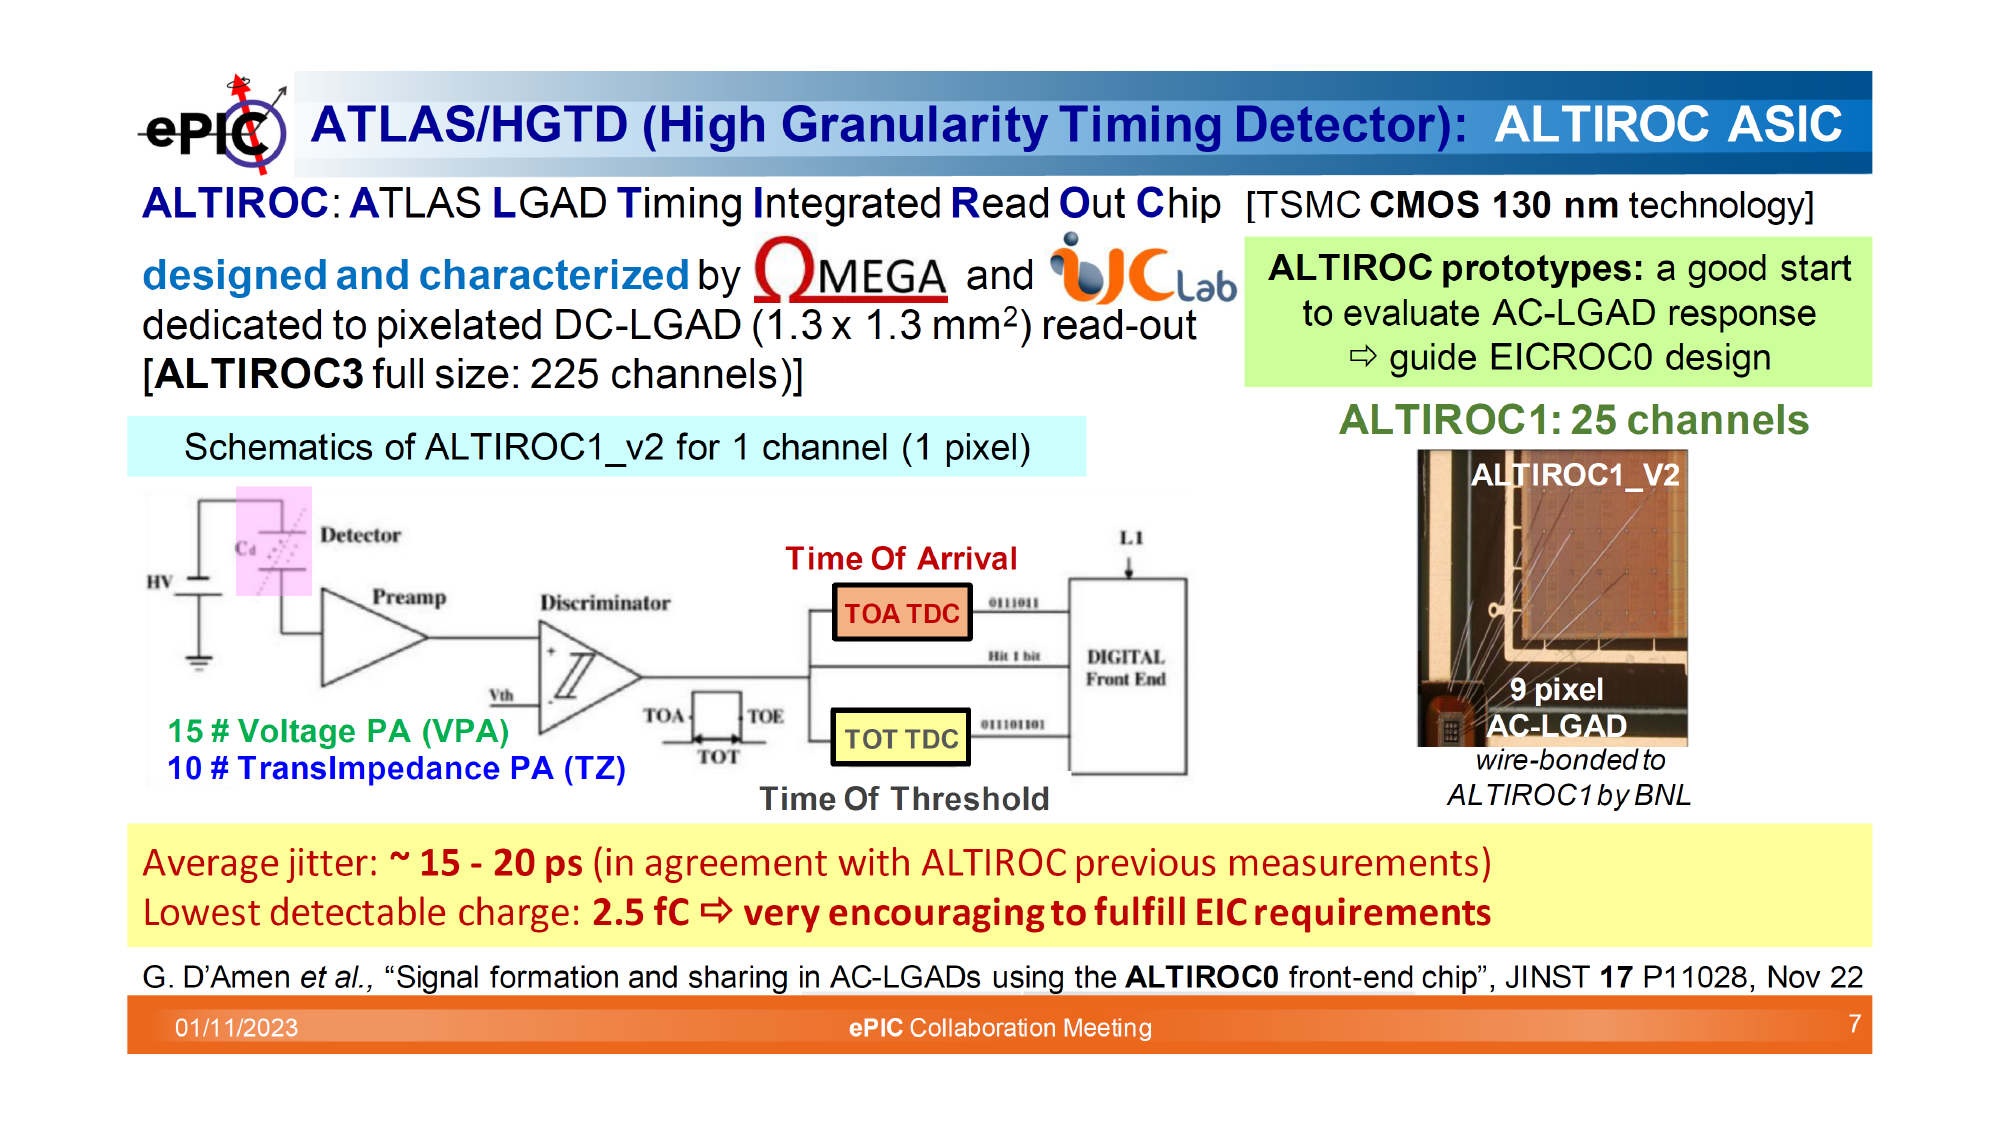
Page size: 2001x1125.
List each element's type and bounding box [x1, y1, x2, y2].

picture [127, 71, 1873, 1054]
